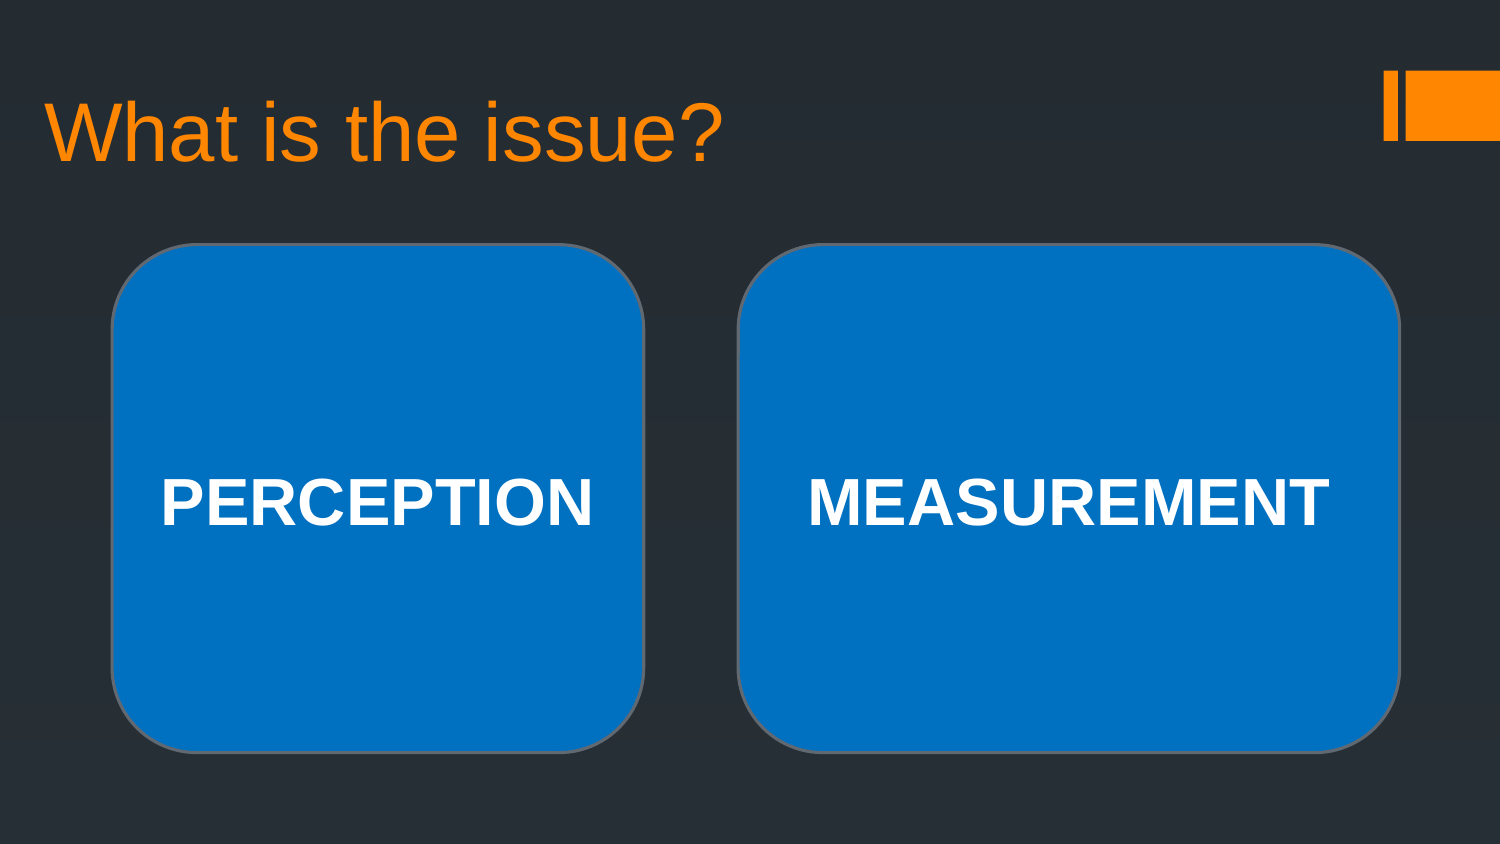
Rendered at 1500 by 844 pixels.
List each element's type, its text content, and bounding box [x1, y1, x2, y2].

text_box MEASUREMENT [736, 243, 1402, 755]
text_box PERCEPTION [110, 243, 646, 755]
title What is the issue? [29, 43, 1230, 186]
